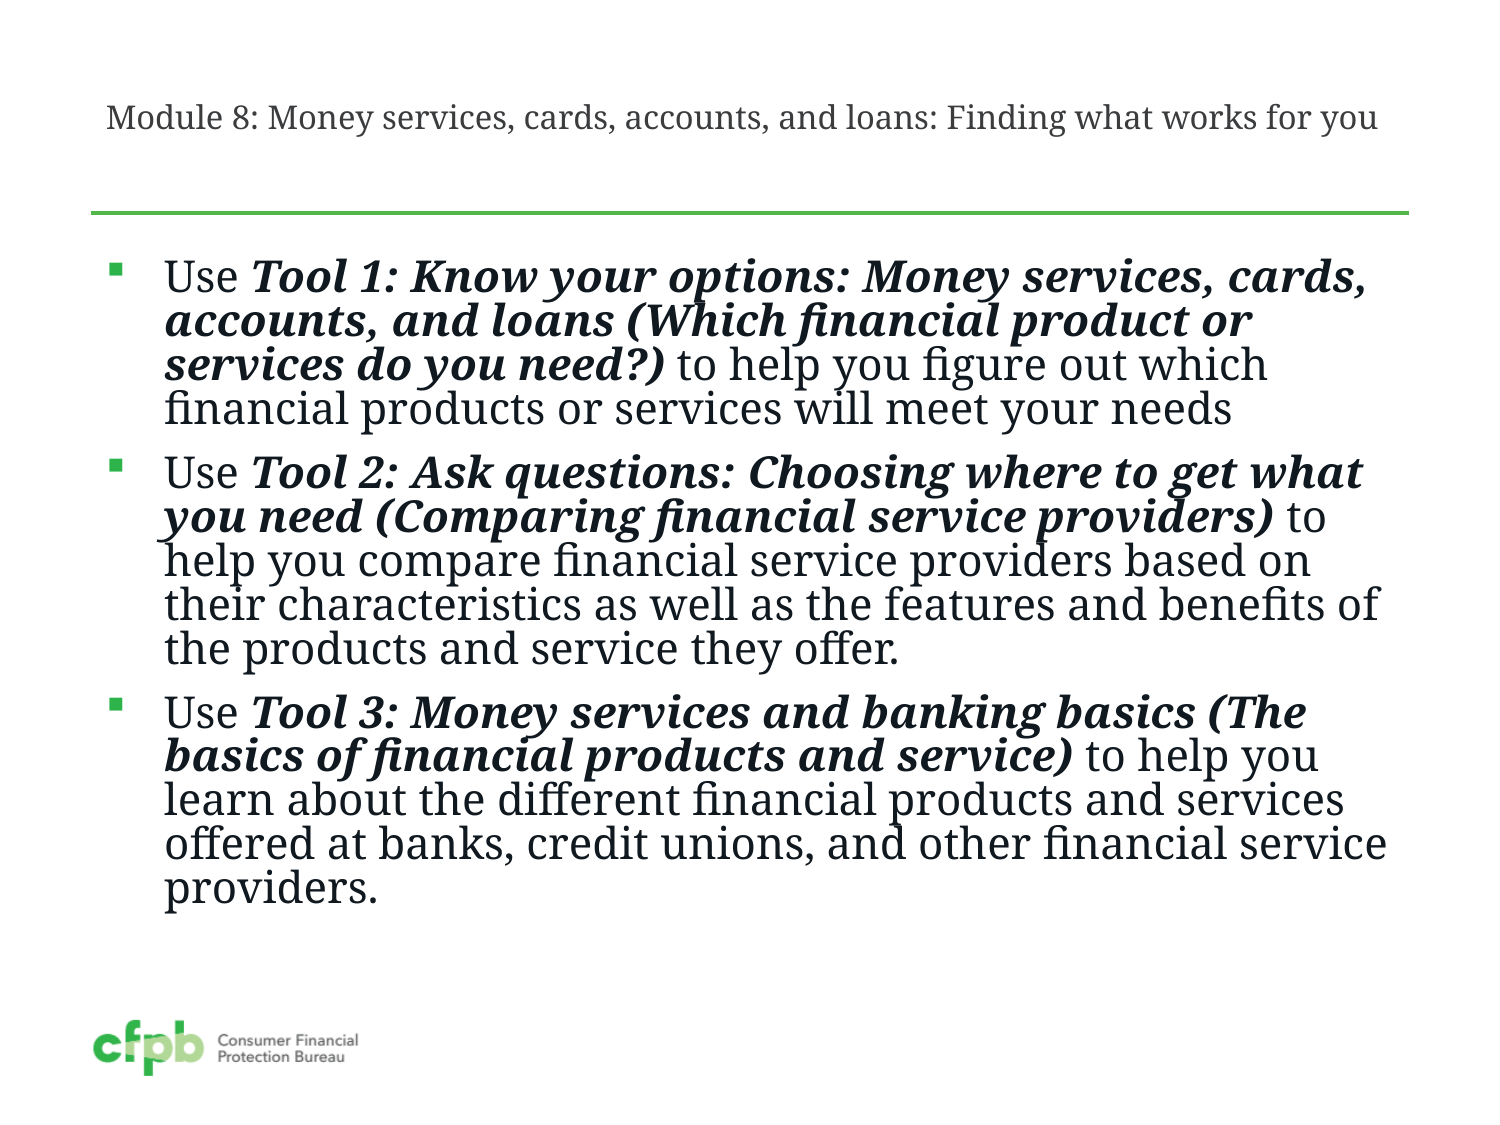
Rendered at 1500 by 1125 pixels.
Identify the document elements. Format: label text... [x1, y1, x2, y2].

list Use Tool 1: Know your options: Money services, cards, accounts, and loans (Which financial product or services do you need?) to help you figure out which financial products or services will meet your needs Use Tool 2: Ask questions: Choosing where to get what you need (Comparing financial service providers) to help you compare financial service providers based on their characteristics as well as the features and benefits of the products and service they offer. Use Tool 3: Money services and banking basics (The basics of financial products and service) to help you learn about the different financial products and services offered at banks, credit unions, and other financial service providers. [90, 249, 1410, 924]
title Module 8: Money services, cards, accounts, and loans: Finding what works for you [90, 75, 1410, 197]
